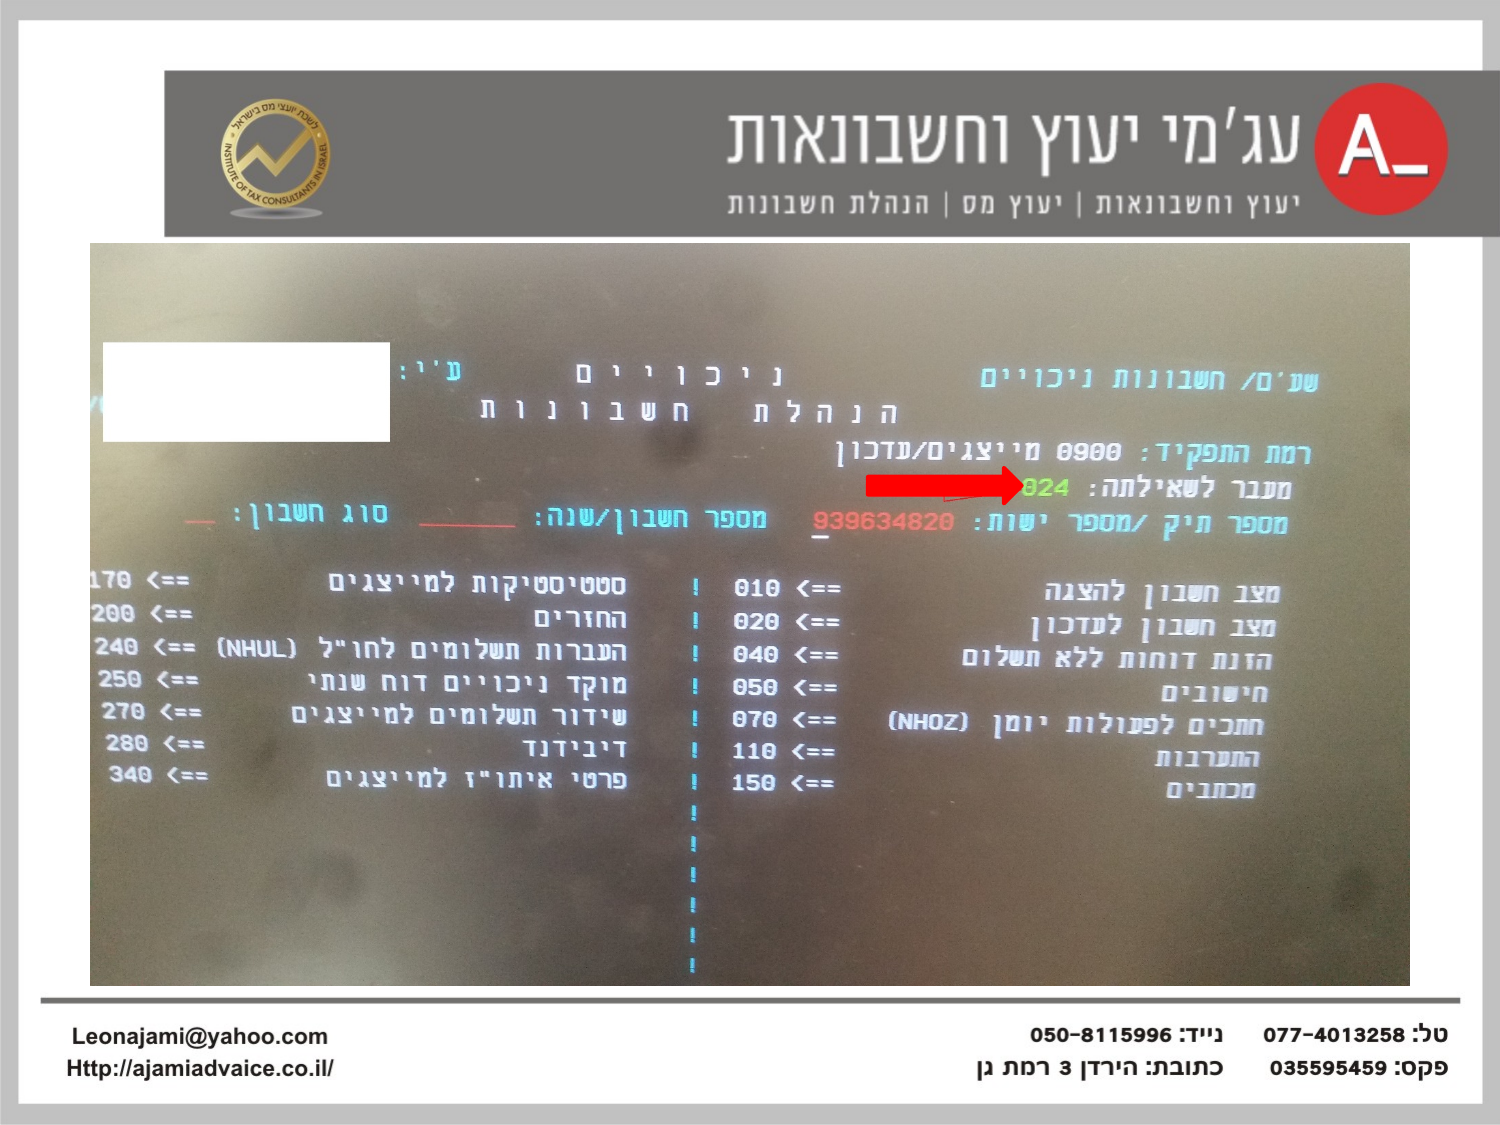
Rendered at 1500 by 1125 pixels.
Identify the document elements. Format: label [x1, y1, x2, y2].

picture [0, 0, 1500, 1125]
list [89, 243, 1411, 987]
